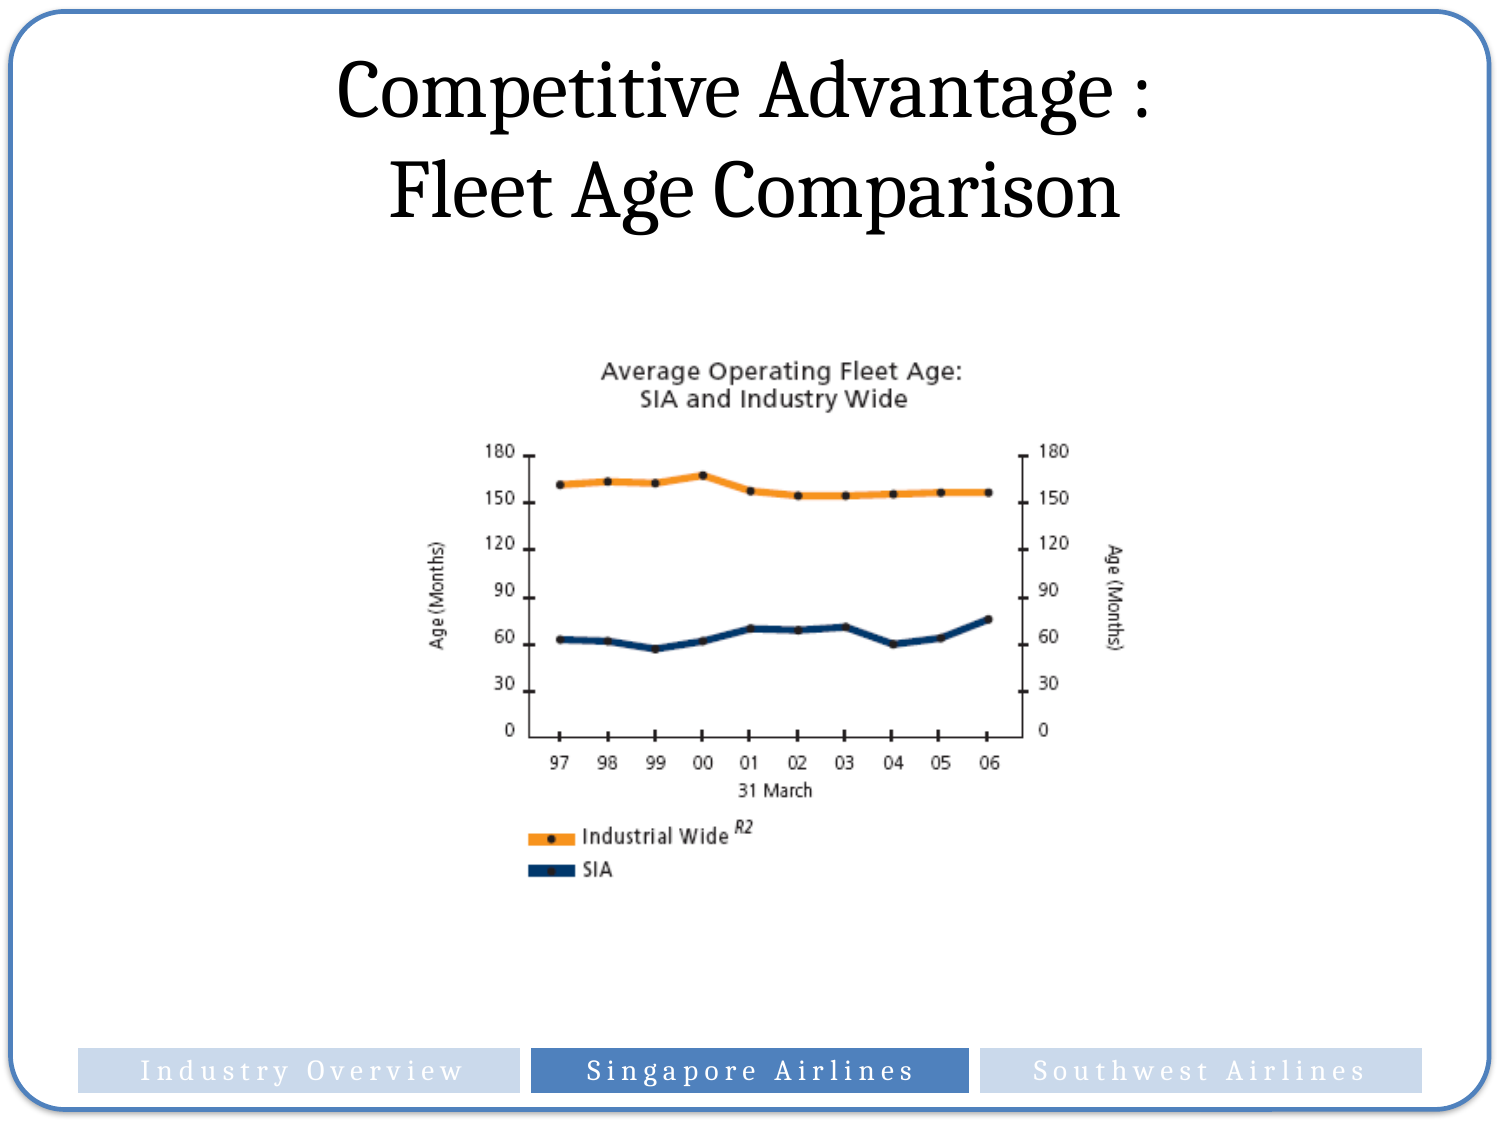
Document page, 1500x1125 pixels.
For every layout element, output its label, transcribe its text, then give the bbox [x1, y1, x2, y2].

title Competitive Advantage : Fleet Age Comparison [37, 62, 1456, 205]
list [407, 349, 1152, 896]
text_box [51, 1045, 528, 1108]
text_box [972, 1045, 1449, 1108]
